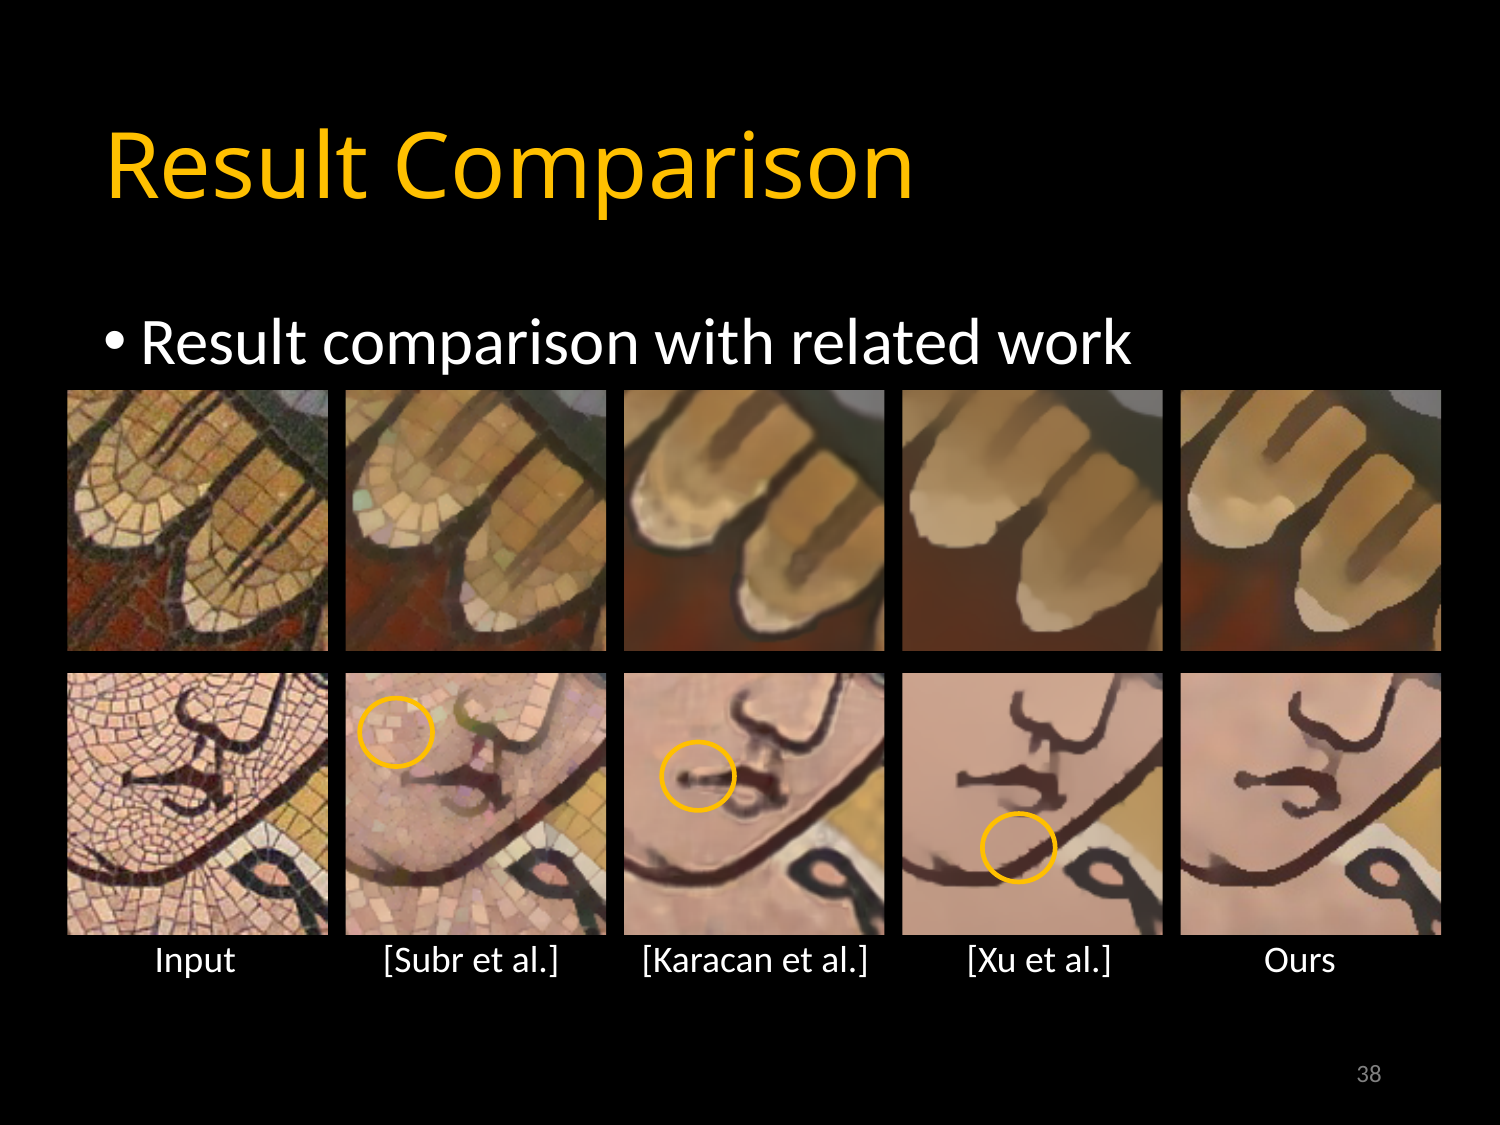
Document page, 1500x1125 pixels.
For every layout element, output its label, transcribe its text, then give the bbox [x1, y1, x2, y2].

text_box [1180, 390, 1442, 651]
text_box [623, 390, 885, 651]
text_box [902, 673, 1163, 935]
text_box Ours [1129, 927, 1471, 988]
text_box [1180, 673, 1442, 935]
slide_number 38 [1059, 1042, 1397, 1103]
text_box [Karacan et al.] [584, 927, 868, 988]
title Result Comparison [103, 59, 1397, 278]
text_box [Xu et al.] [868, 927, 1129, 988]
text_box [345, 390, 607, 651]
text_box Input [86, 935, 300, 988]
text_box [Subr et al.] [300, 927, 584, 988]
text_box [345, 673, 607, 935]
list Result comparison with related work [103, 299, 1397, 399]
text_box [623, 673, 885, 935]
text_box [902, 390, 1163, 651]
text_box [67, 390, 328, 651]
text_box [67, 673, 328, 935]
